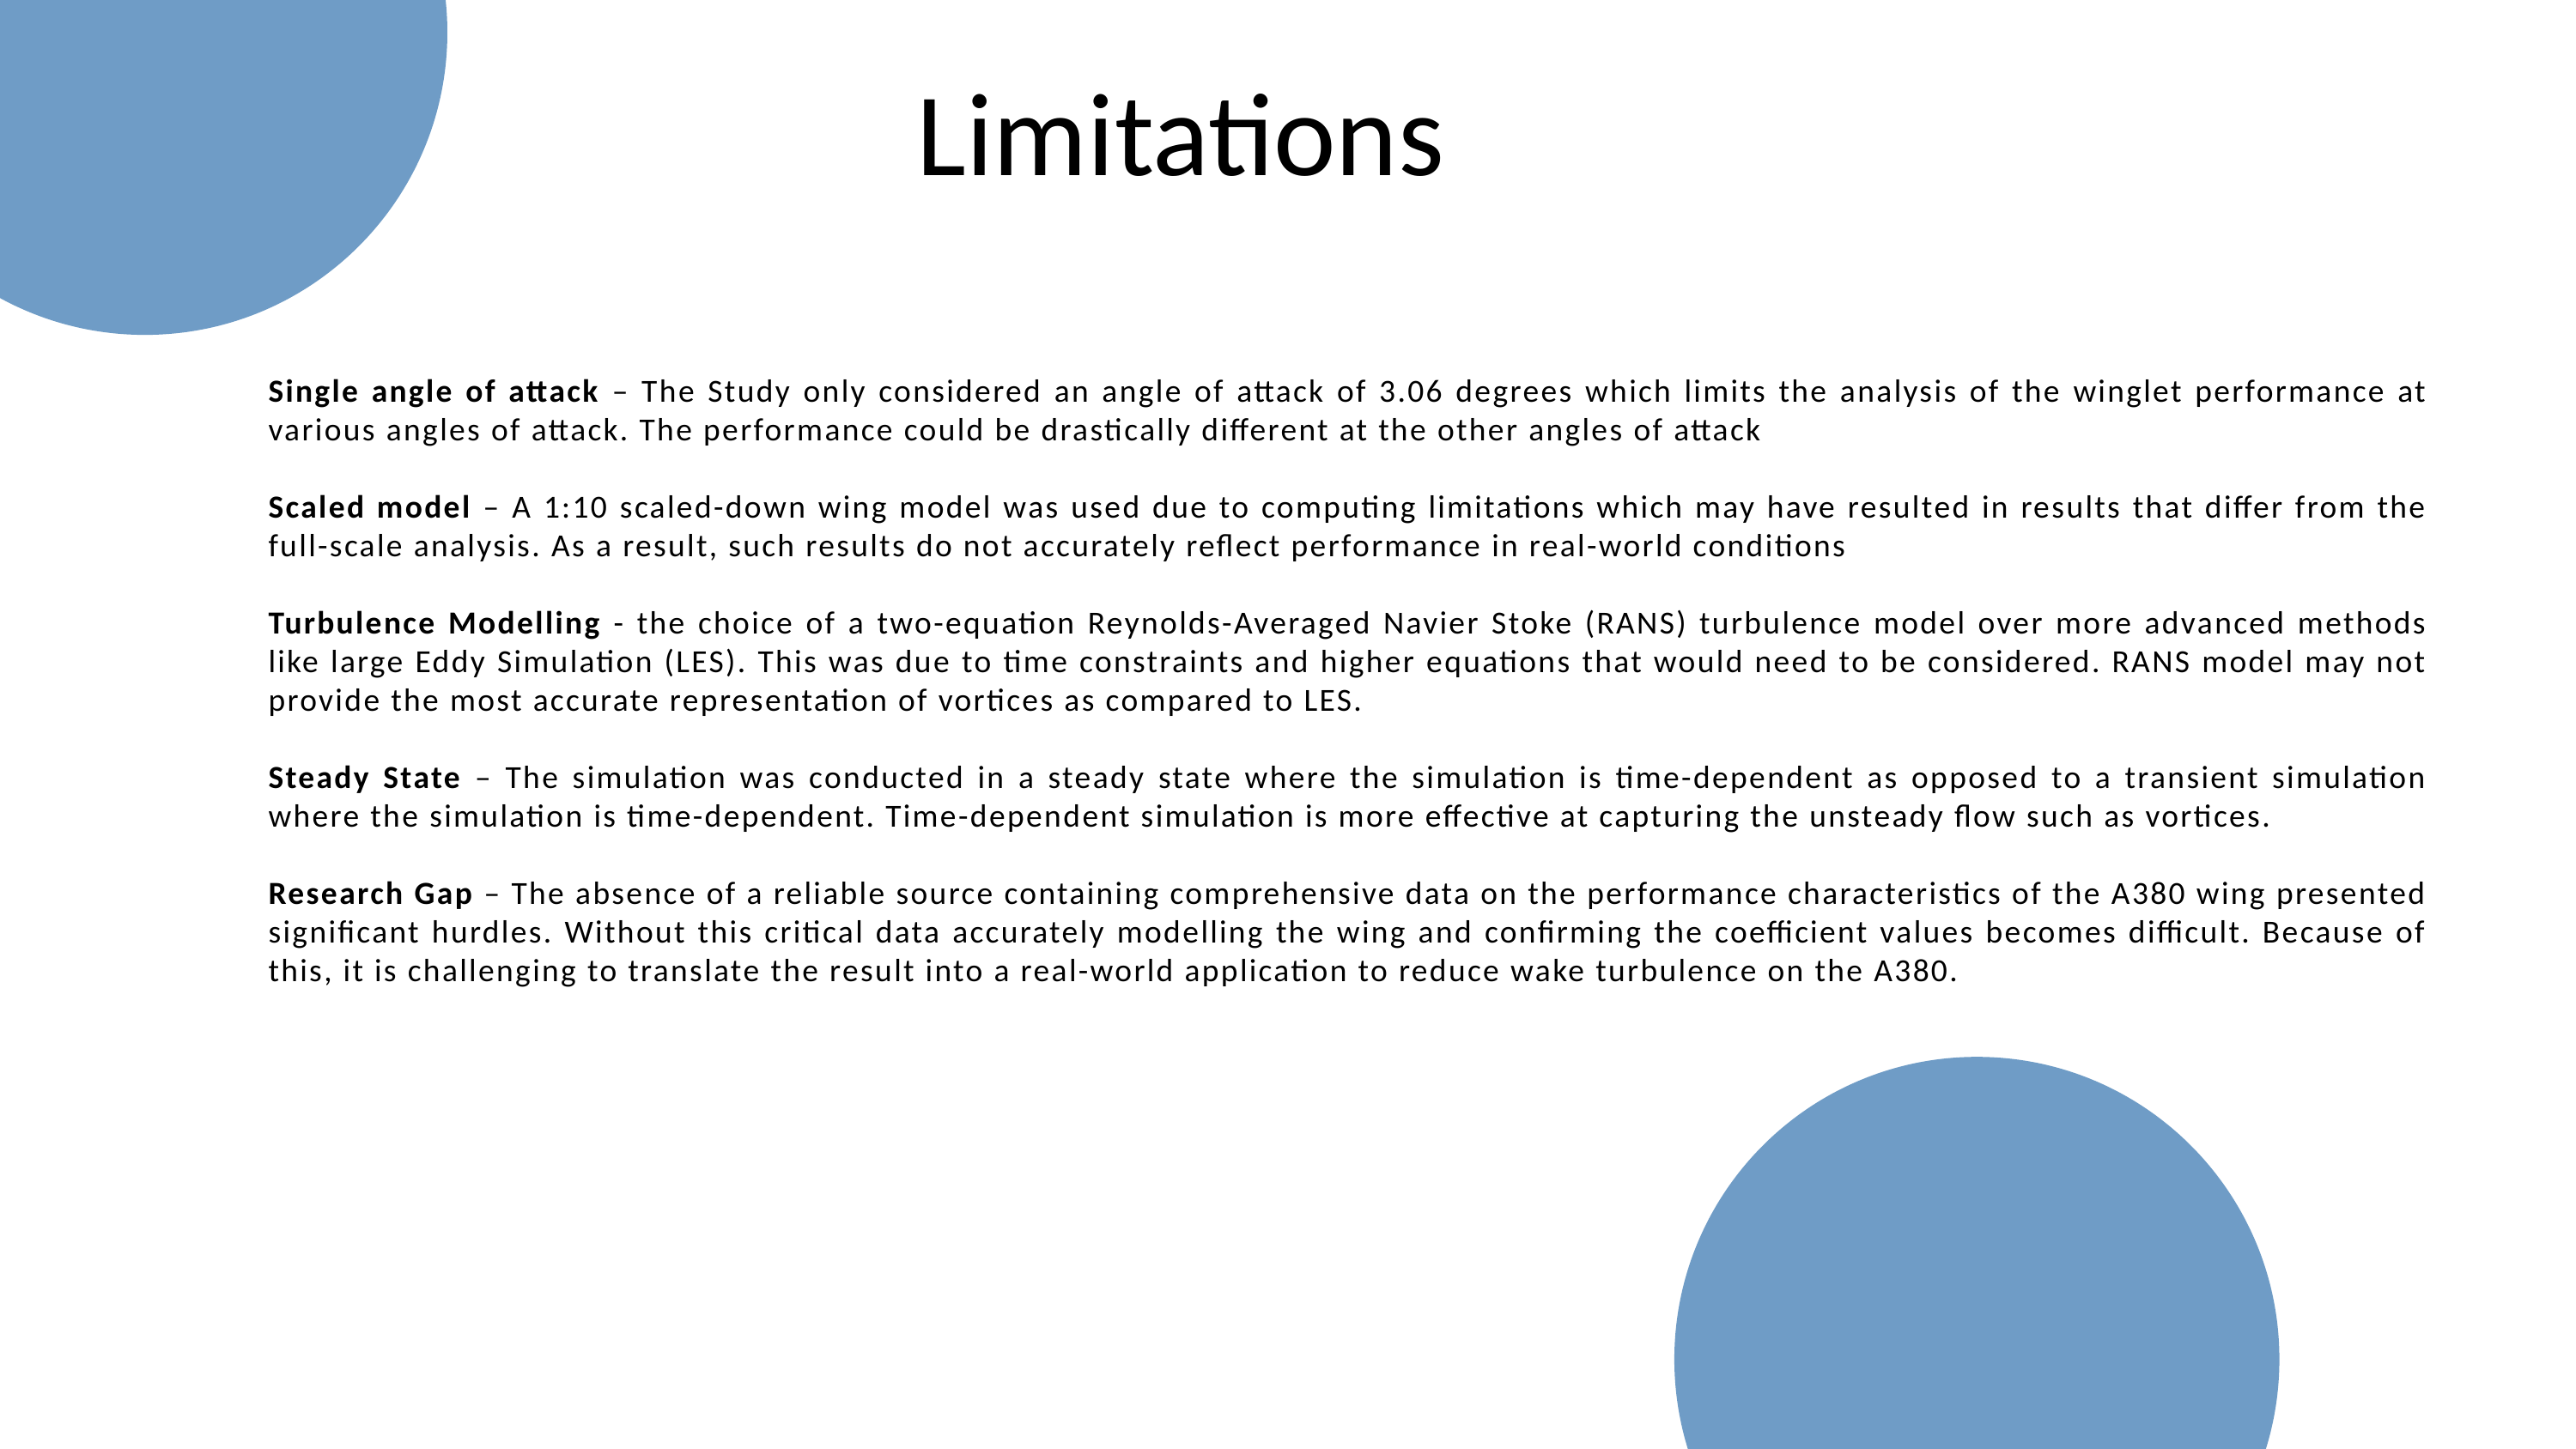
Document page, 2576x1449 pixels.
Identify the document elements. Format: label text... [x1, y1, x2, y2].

text_box Single angle of attack – The Study only considered an angle of attack of 3.06 degrees which limits the analysis of the winglet performance at various angles of attack. The performance could be drastically different at the other angles of attack Scaled model – A 1:10 scaled-down wing model was used due to computing limitations which may have resulted in results that differ from the full-scale analysis. As a result, such results do not accurately reflect performance in real-world conditions Turbulence Modelling - the choice of a two-equation Reynolds-Averaged Navier Stoke (RANS) turbulence model over more advanced methods like large Eddy Simulation (LES). This was due to time constraints and higher equations that would need to be considered. RANS model may not provide the most accurate representation of vortices as compared to LES. Steady State – The simulation was conducted in a steady state where the simulation is time-dependent as opposed to a transient simulation where the simulation is time-dependent. Time-dependent simulation is more effective at capturing the unsteady flow such as vortices. Research Gap – The absence of a reliable source containing comprehensive data on the performance characteristics of the A380 wing presented significant hurdles. Without this critical data accurately modelling the wing and confirming the coefficient values becomes difficult. Because of this, it is challenging to translate the result into a real-world application to reduce wake turbulence on the A380. [268, 370, 2432, 989]
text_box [1674, 1056, 2280, 1449]
text_box Limitations [916, 46, 2198, 202]
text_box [0, 0, 448, 336]
